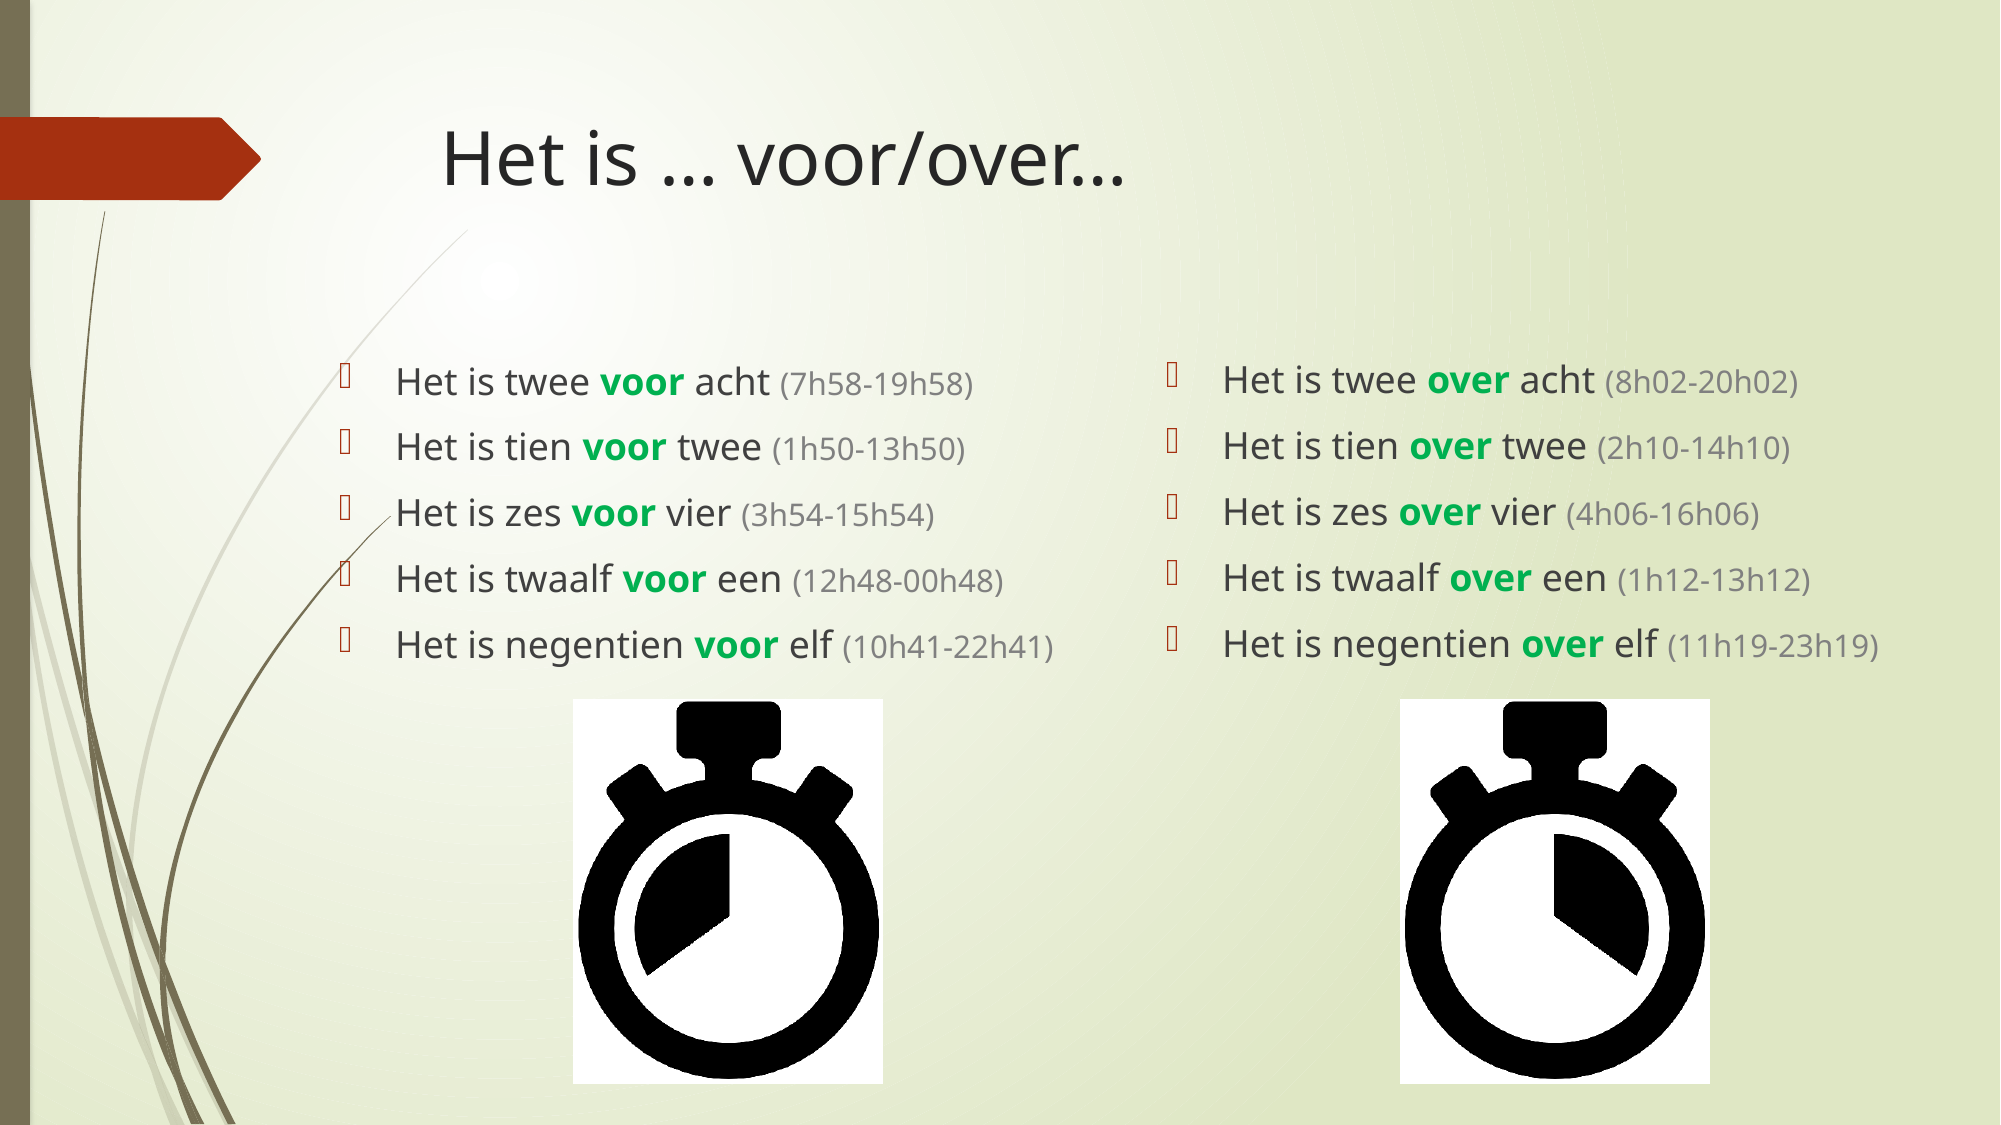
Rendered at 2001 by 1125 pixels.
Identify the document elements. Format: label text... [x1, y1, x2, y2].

title Het is … voor/over… [425, 102, 1888, 313]
list Het is twee over acht (8h02-20h02) Het is tien over twee (2h10-14h10) Het is zes over vier (4h06-16h06) Het is twaalf over een (1h12-13h12) Het is negentien over elf (11h19-23h19) [1150, 348, 1960, 969]
picture [1400, 699, 1710, 1084]
picture [573, 699, 883, 1084]
list Het is twee voor acht (7h58-19h58) Het is tien voor twee (1h50-13h50) Het is zes voor vier (3h54-15h54) Het is twaalf voor een (12h48-00h48) Het is negentien voor elf (10h41-22h41) [323, 350, 1133, 970]
